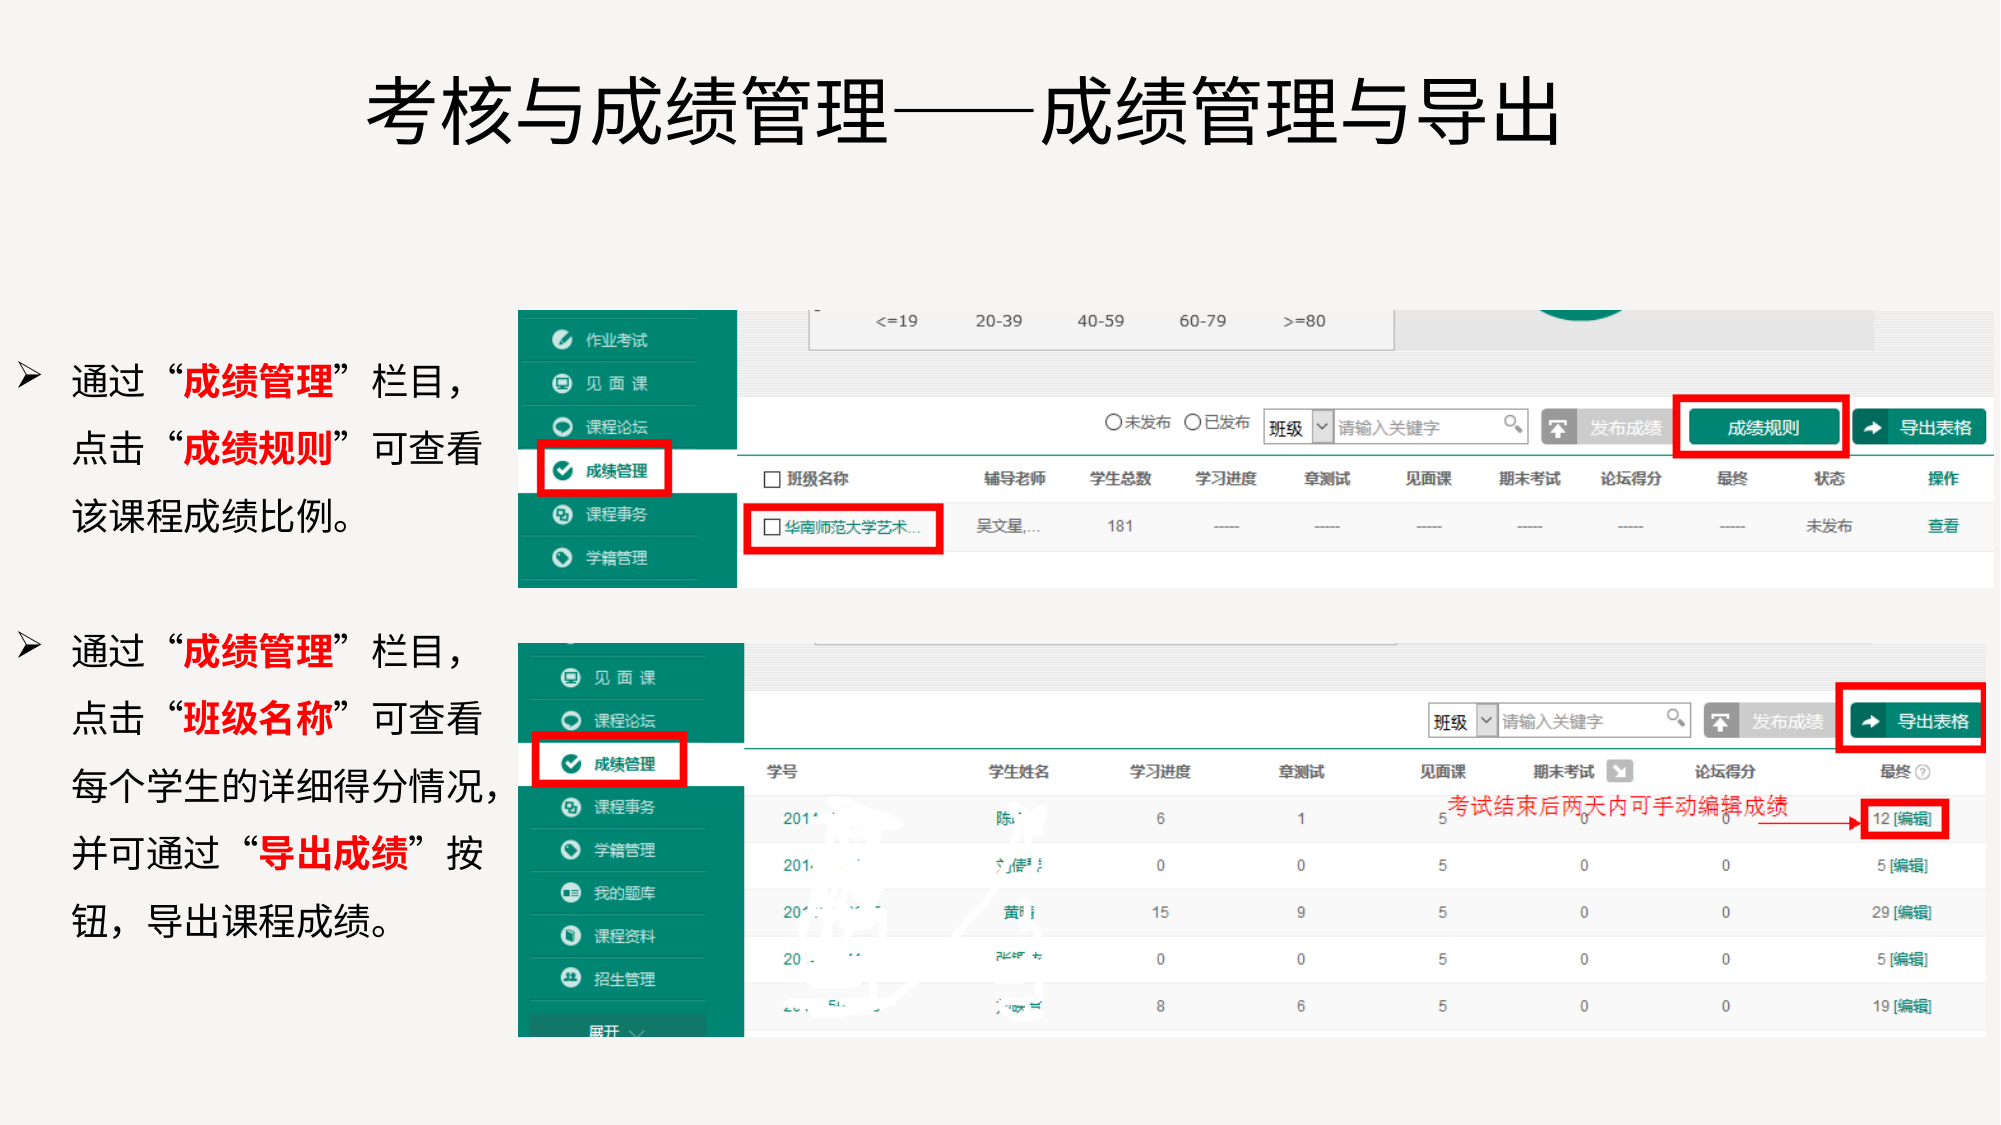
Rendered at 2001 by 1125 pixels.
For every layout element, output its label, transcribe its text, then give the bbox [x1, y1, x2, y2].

text_box 考核与成绩管理——成绩管理与导出 [349, 56, 1628, 157]
picture [518, 643, 1986, 1037]
picture [518, 310, 1994, 588]
text_box 通过“成绩管理”栏目，点击“成绩规则”可查看该课程成绩比例。 通过“成绩管理”栏目，点击“班级名称”可查看每个学生的详细得分情况，并可通过“导出成绩”按钮，导出课程成绩。 [0, 327, 519, 1018]
